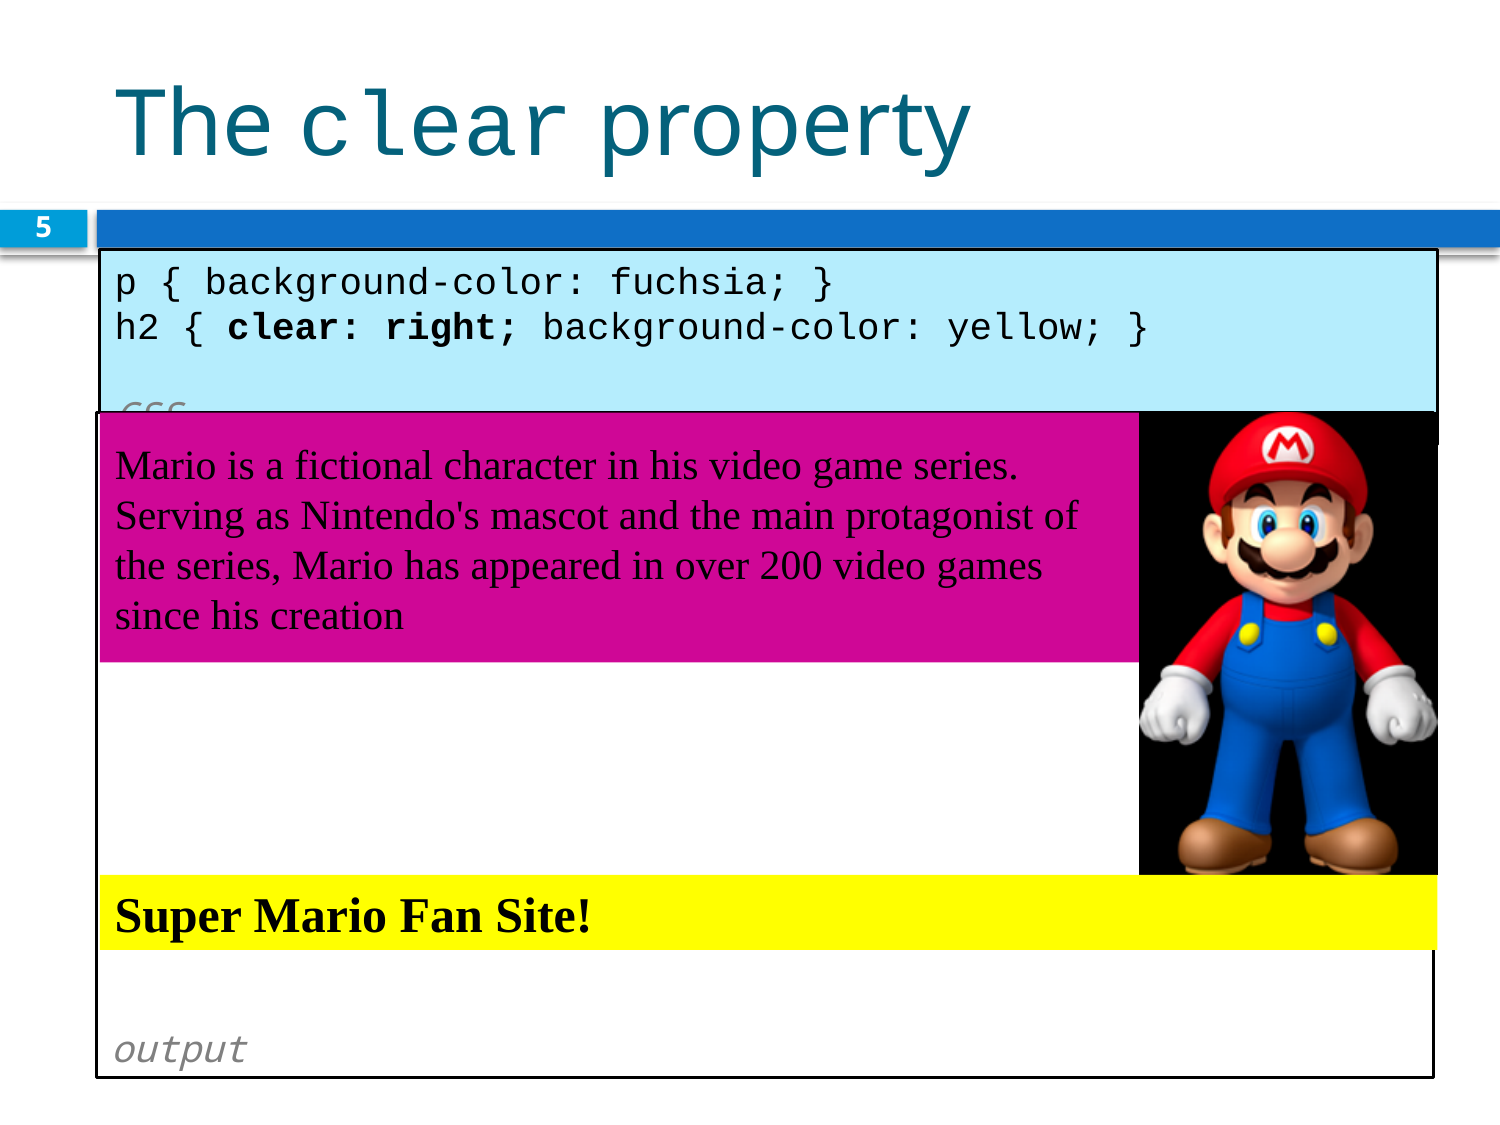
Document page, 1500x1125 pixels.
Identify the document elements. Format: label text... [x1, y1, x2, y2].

title The clear property [100, 37, 1439, 201]
text_box p { background-color: fuchsia; } h2 { clear: right; background-color: yellow; } CSS [99, 249, 1438, 412]
text_box Mario is a fictional character in his video game series. Serving as Nintendo's mascot and the main protagonist of the series, Mario has appeared in over 200 video games since his creation. output [96, 412, 1434, 1078]
picture [1138, 412, 1438, 876]
slide_number 5 [0, 208, 88, 249]
text_box Mario is a fictional character in his video game series. Serving as Nintendo's mascot and the main protagonist of the series, Mario has appeared in over 200 video games since his creation [98, 411, 1141, 664]
text_box Super Mario Fan Site! [98, 873, 1439, 951]
